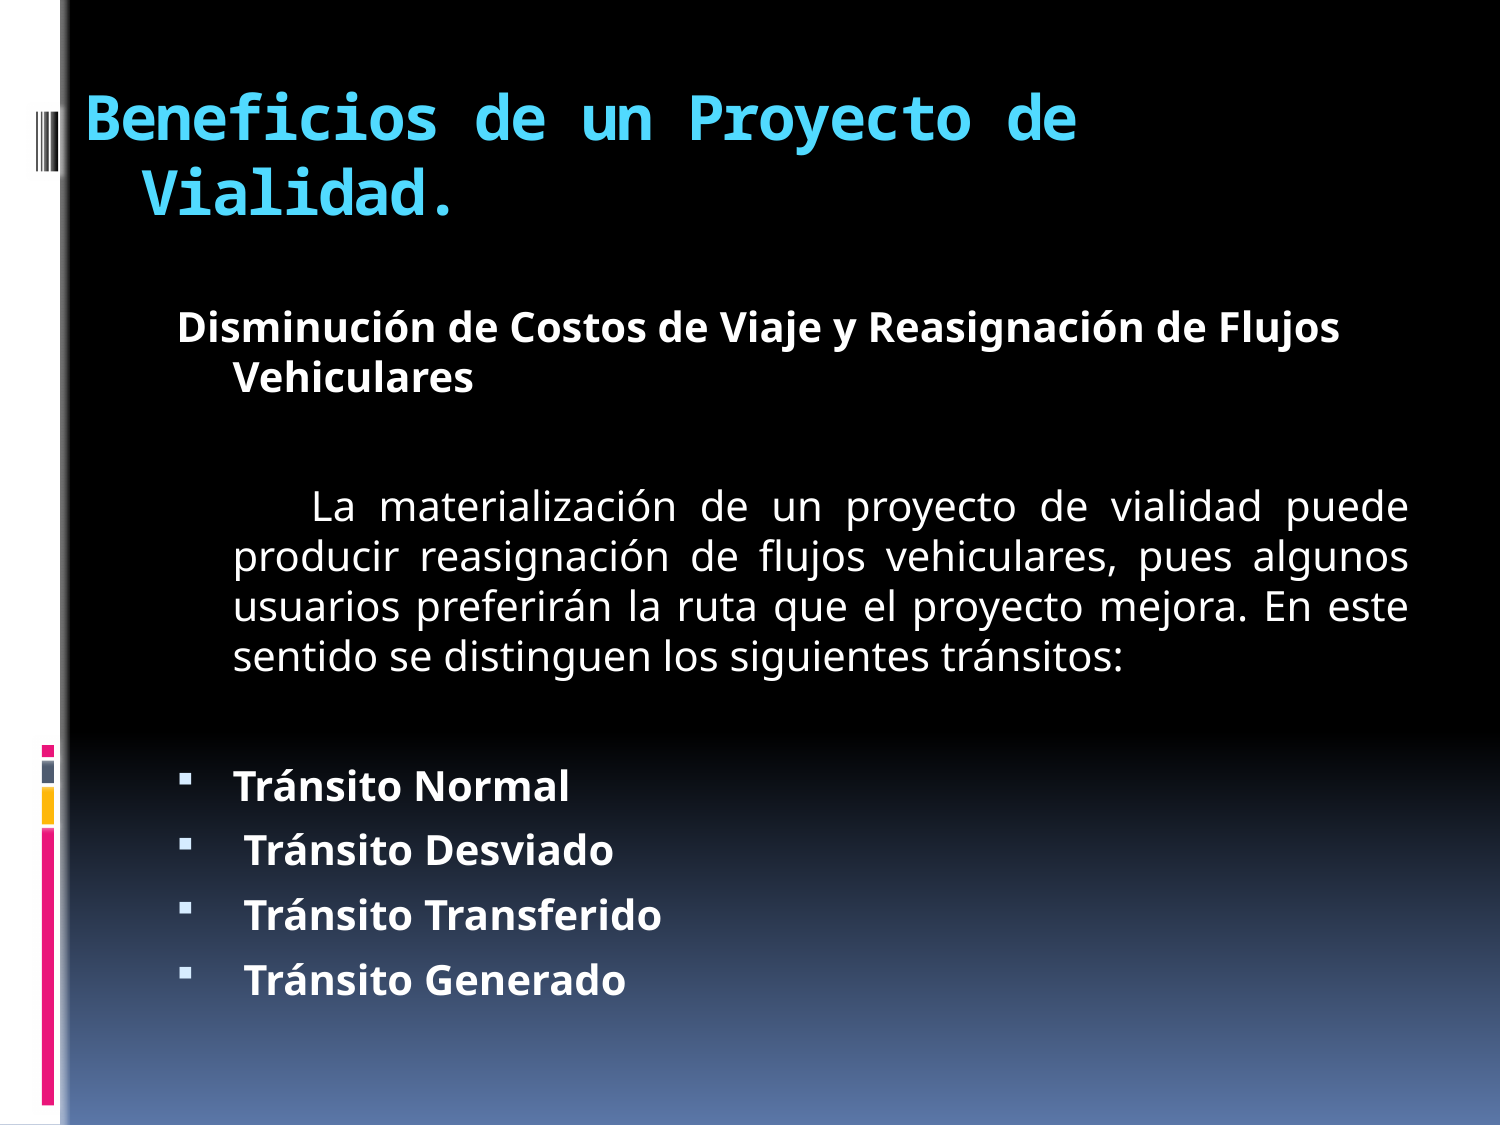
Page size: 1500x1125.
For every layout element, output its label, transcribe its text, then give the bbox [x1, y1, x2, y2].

title Beneficios de un Proyecto de Vialidad. [70, 70, 1421, 258]
list Disminución de Costos de Viaje y Reasignación de Flujos Vehiculares La materialización de un proyecto de vialidad puede producir reasignación de flujos vehiculares, pues algunos usuarios preferirán la ruta que el proyecto mejora. En este sentido se distinguen los siguientes tránsitos: Tránsito Normal Tránsito Desviado Tránsito Transferido Tránsito Generado [149, 292, 1426, 1043]
